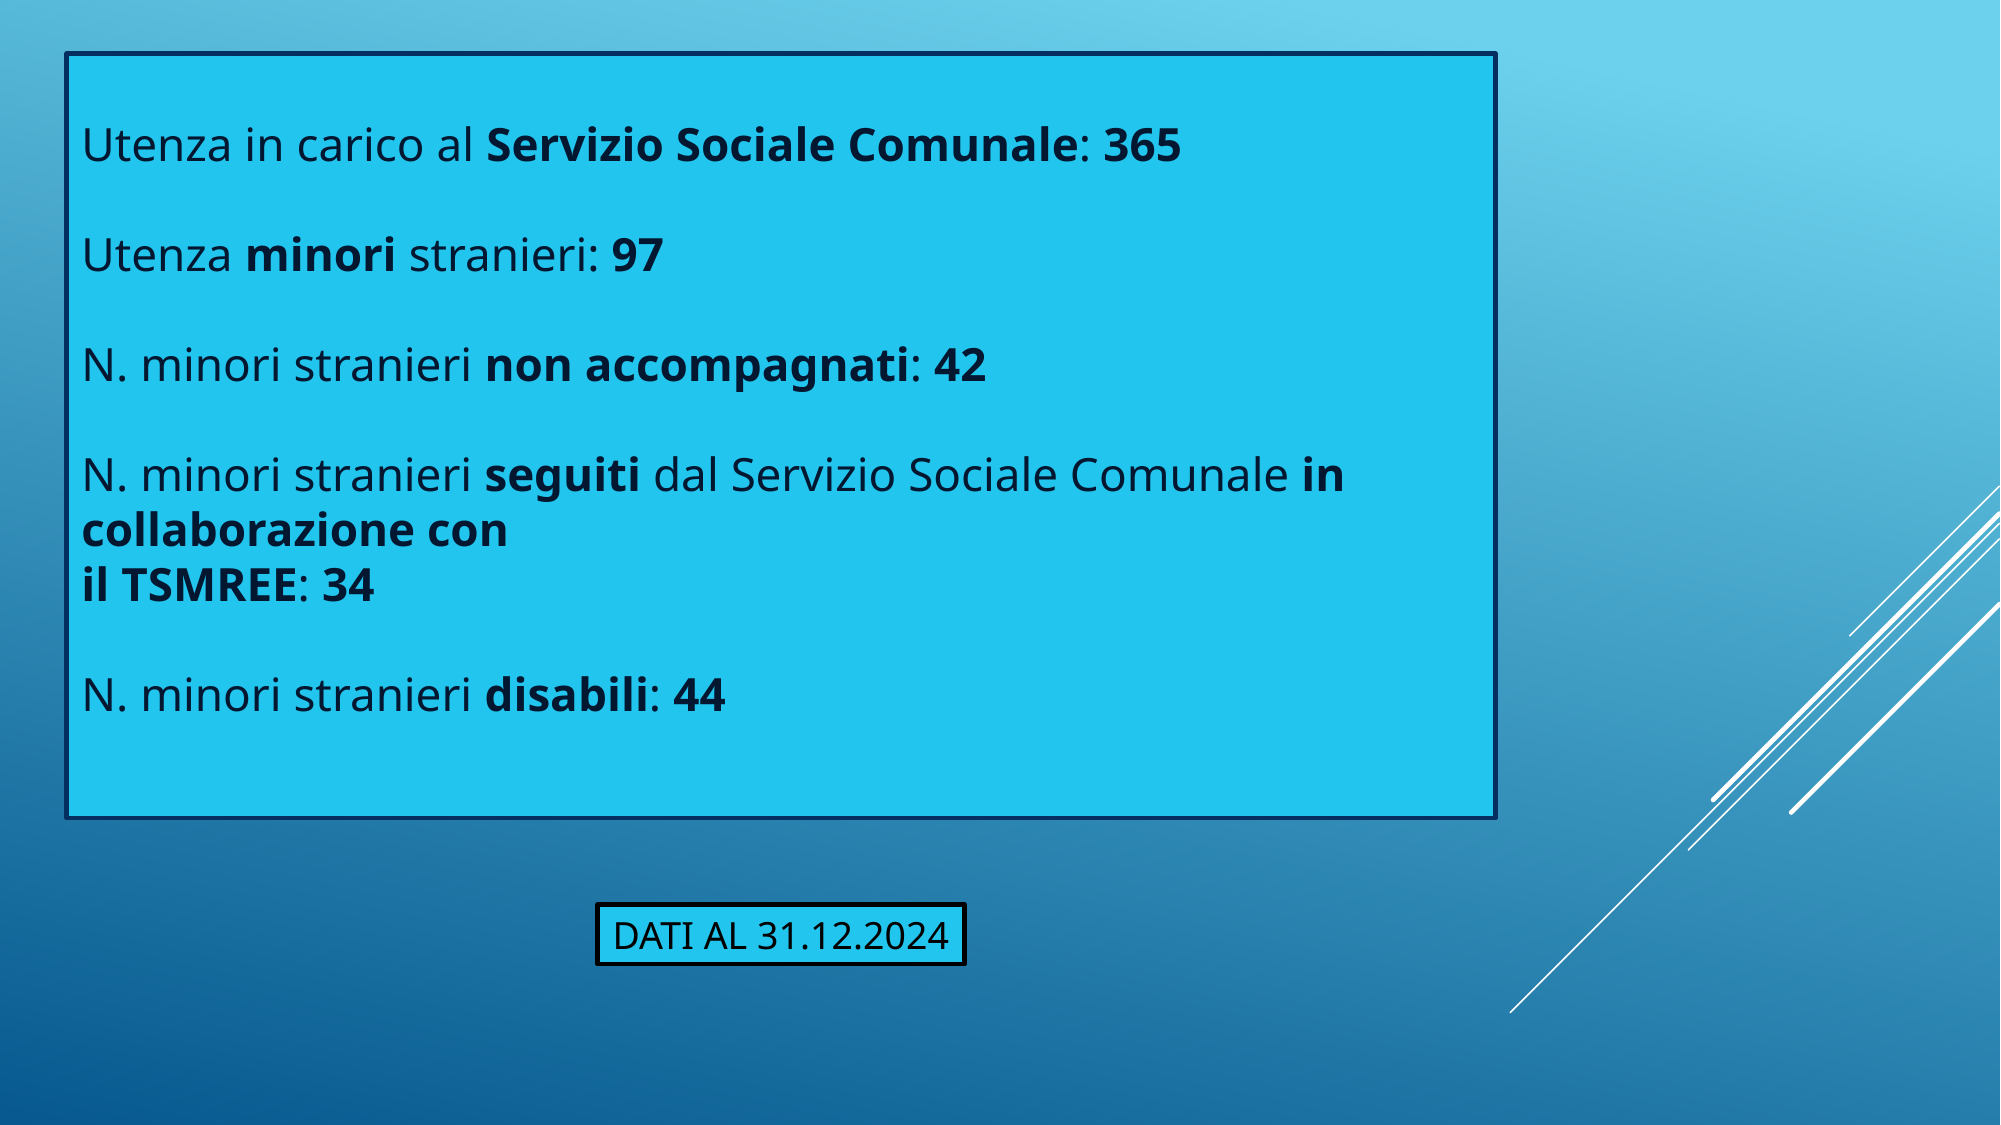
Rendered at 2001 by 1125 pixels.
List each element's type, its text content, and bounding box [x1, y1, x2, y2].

text_box Utenza in carico al Servizio Sociale Comunale: 365 Utenza minori stranieri: 97 N. minori stranieri non accompagnati: 42 N. minori stranieri seguiti dal Servizio Sociale Comunale in collaborazione con il TSMREE: 34 N. minori stranieri disabili: 44 [66, 53, 1496, 819]
text_box DATI AL 31.12.2024 [597, 904, 965, 965]
